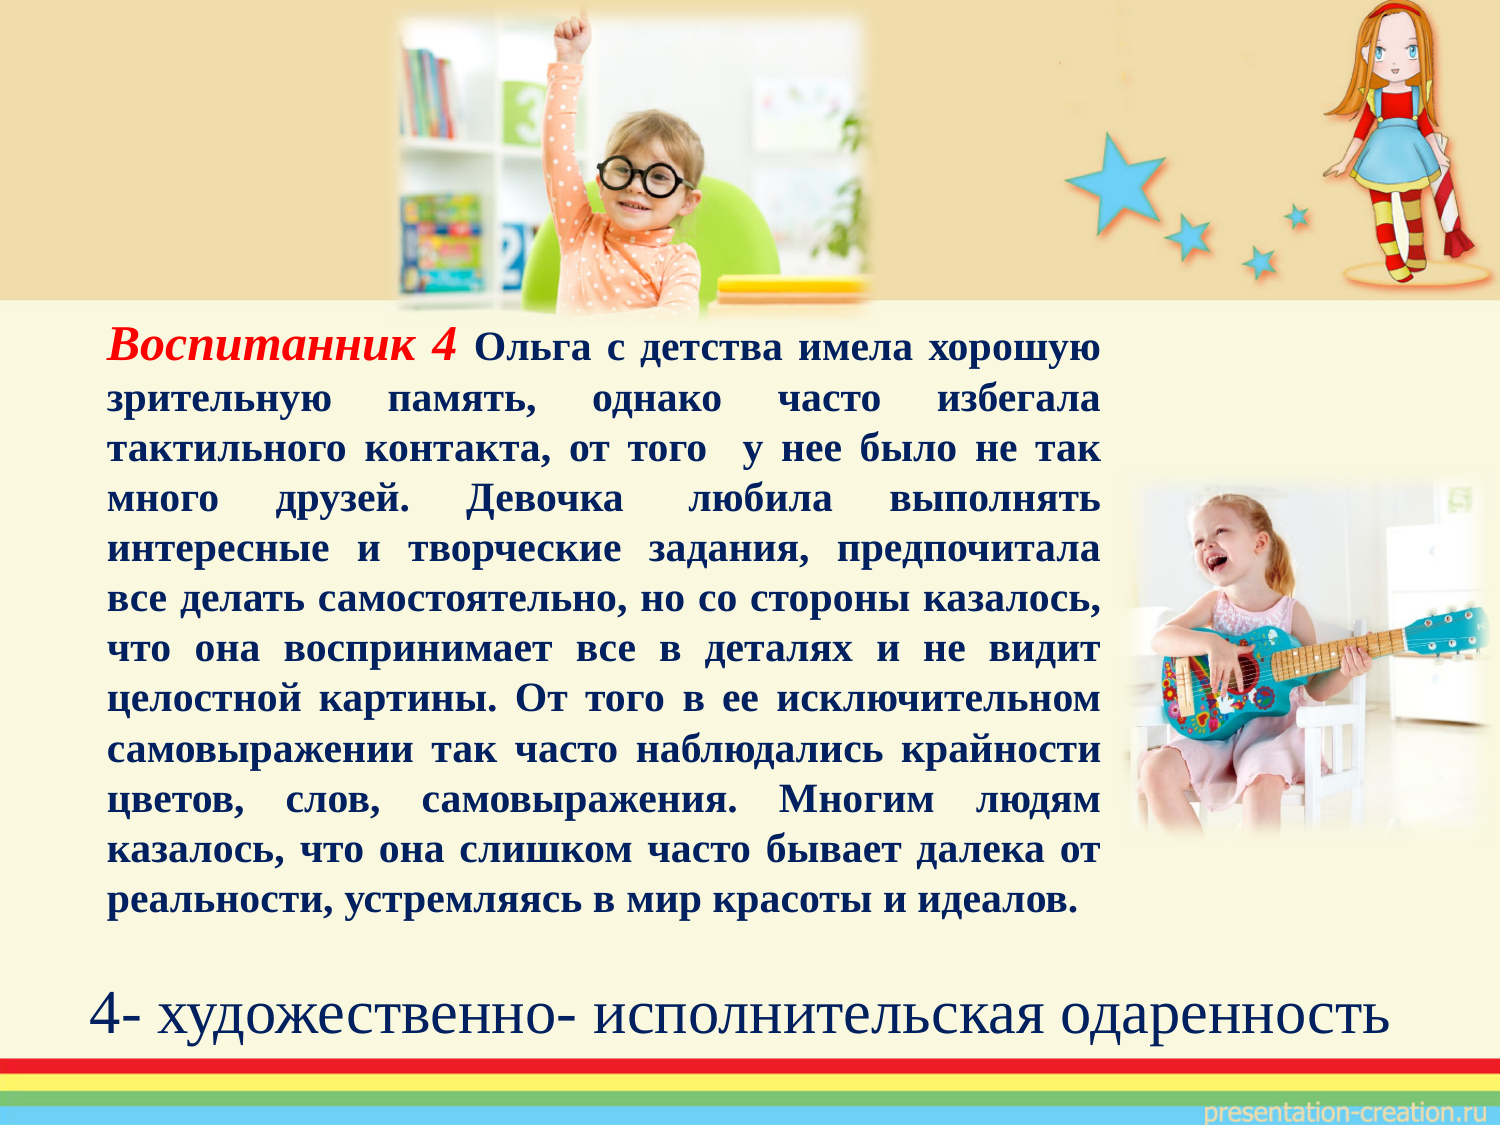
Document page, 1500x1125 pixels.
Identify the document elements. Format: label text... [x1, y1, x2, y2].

text_box 4- художественно- исполнительская одаренность [75, 964, 1459, 1054]
list Воспитанник 4 Ольга с детства имела хорошую зрительную память, однако часто избегала тактильного контакта, от того у нее было не так много друзей. Девочка любила выполнять интересные и творческие задания, предпочитала все делать самостоятельно, но со стороны казалось, что она воспринимает все в деталях и не видит целостной картины. От того в ее исключительном самовыражении так часто наблюдались крайности цветов, слов, самовыражения. Многим людям казалось, что она слишком часто бывает далека от реальности, устремляясь в мир красоты и идеалов. [91, 302, 1117, 630]
picture [0, 0, 1500, 1125]
